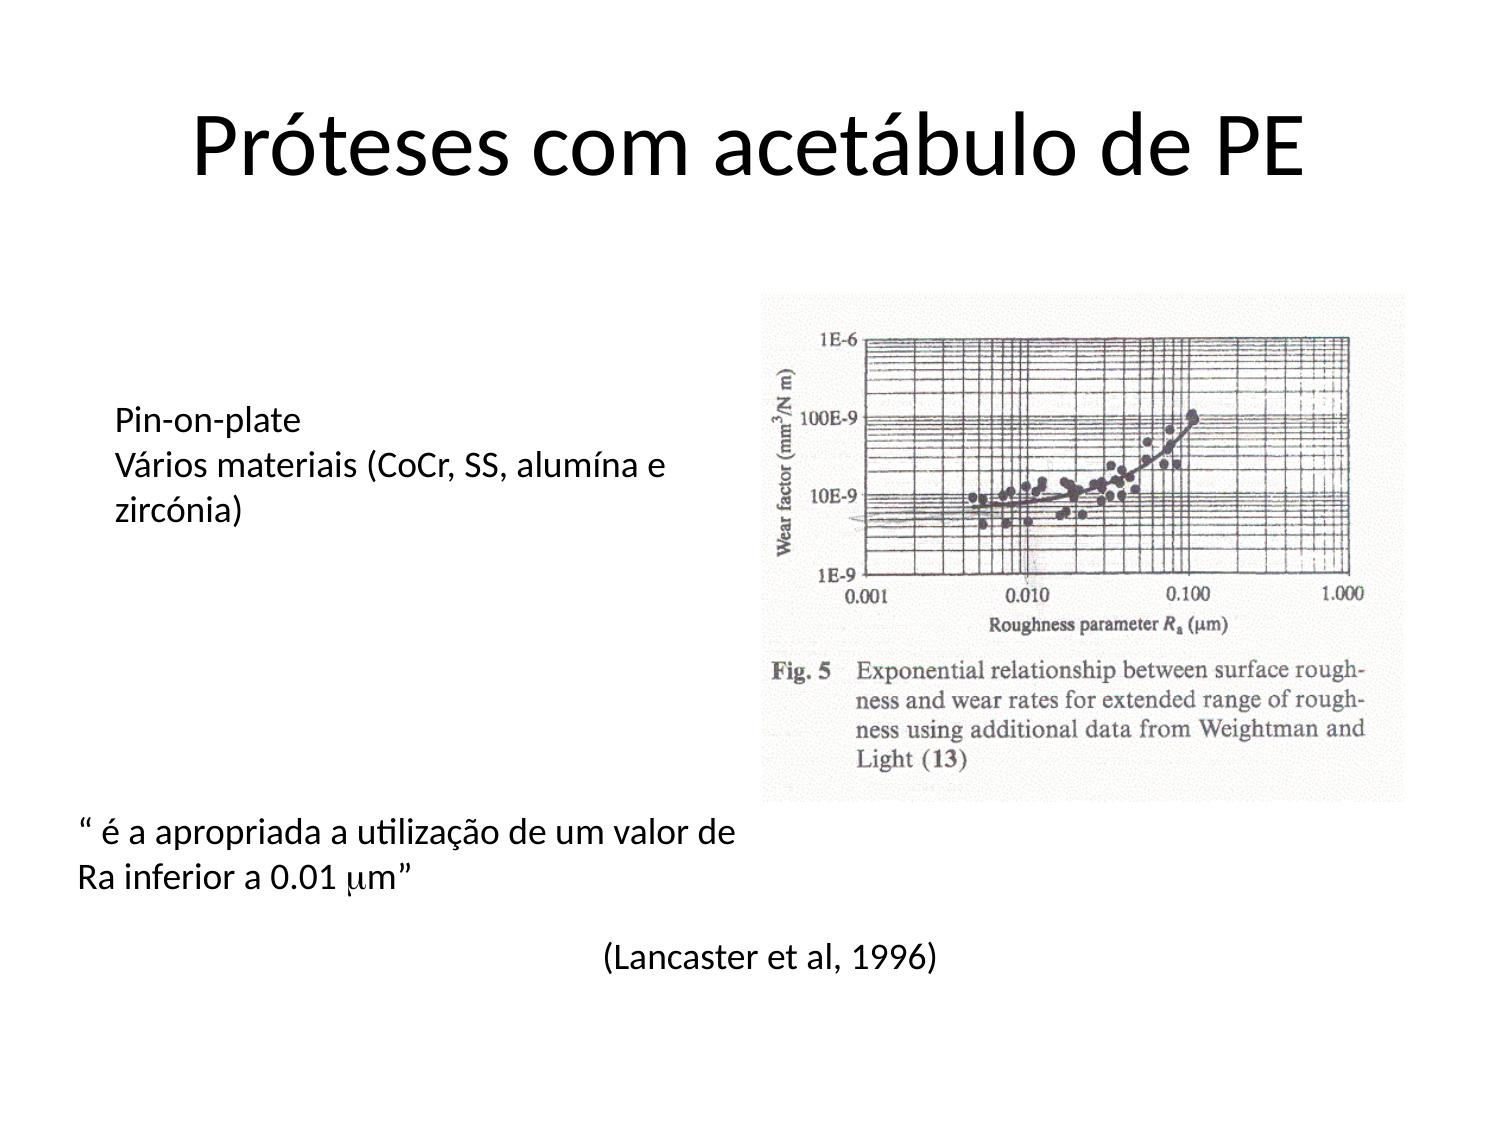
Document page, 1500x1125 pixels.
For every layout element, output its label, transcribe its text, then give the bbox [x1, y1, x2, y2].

text_box (Lancaster et al, 1996) [587, 924, 1363, 985]
title Próteses com acetábulo de PE [75, 45, 1425, 233]
text_box Pin-on-plate Vários materiais (CoCr, SS, alumína e zircónia) [99, 387, 728, 583]
picture [761, 292, 1406, 802]
text_box “ é a apropriada a utilização de um valor de Ra inferior a 0.01 mm” [62, 799, 775, 905]
